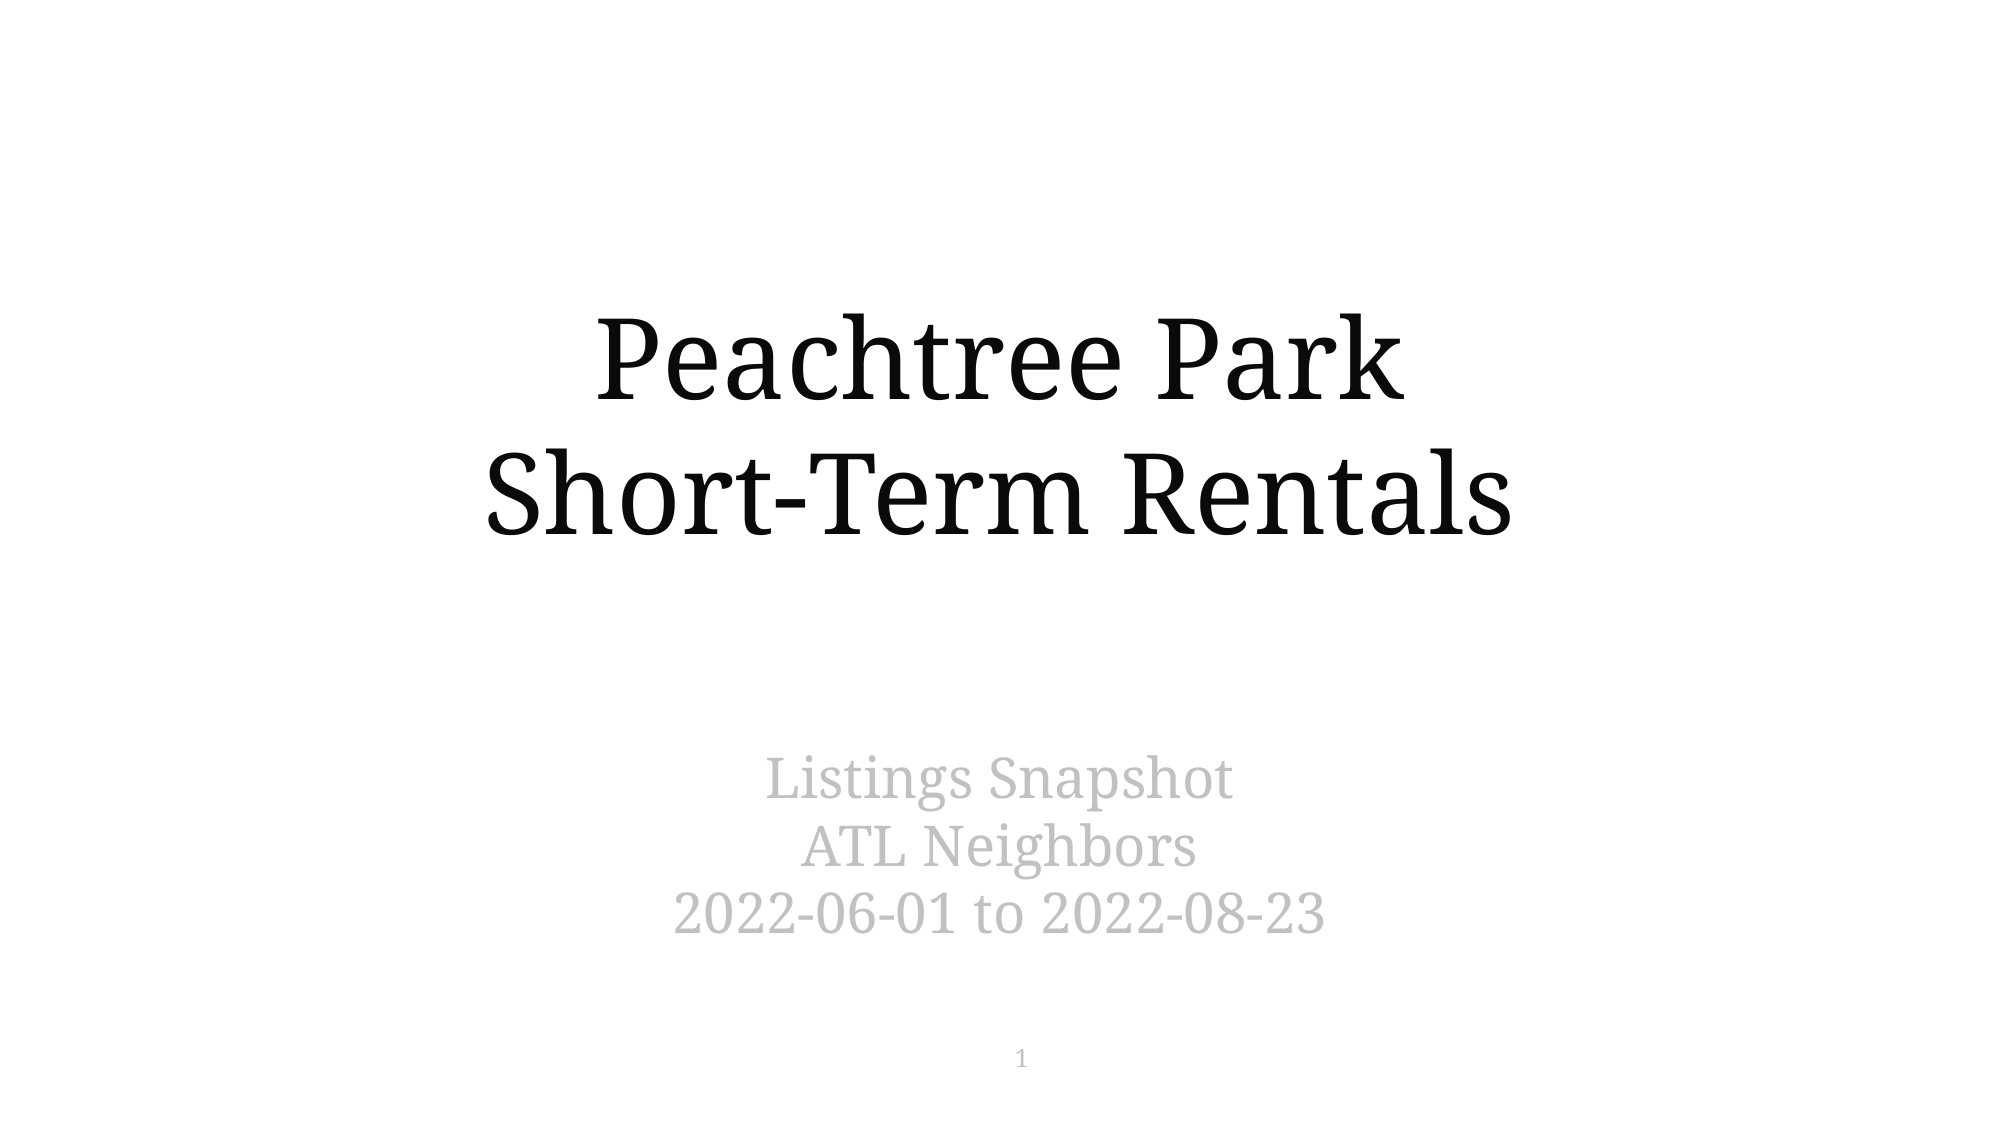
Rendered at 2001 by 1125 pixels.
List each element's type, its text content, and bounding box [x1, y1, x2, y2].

slide_number 1 [999, 1035, 1132, 1085]
